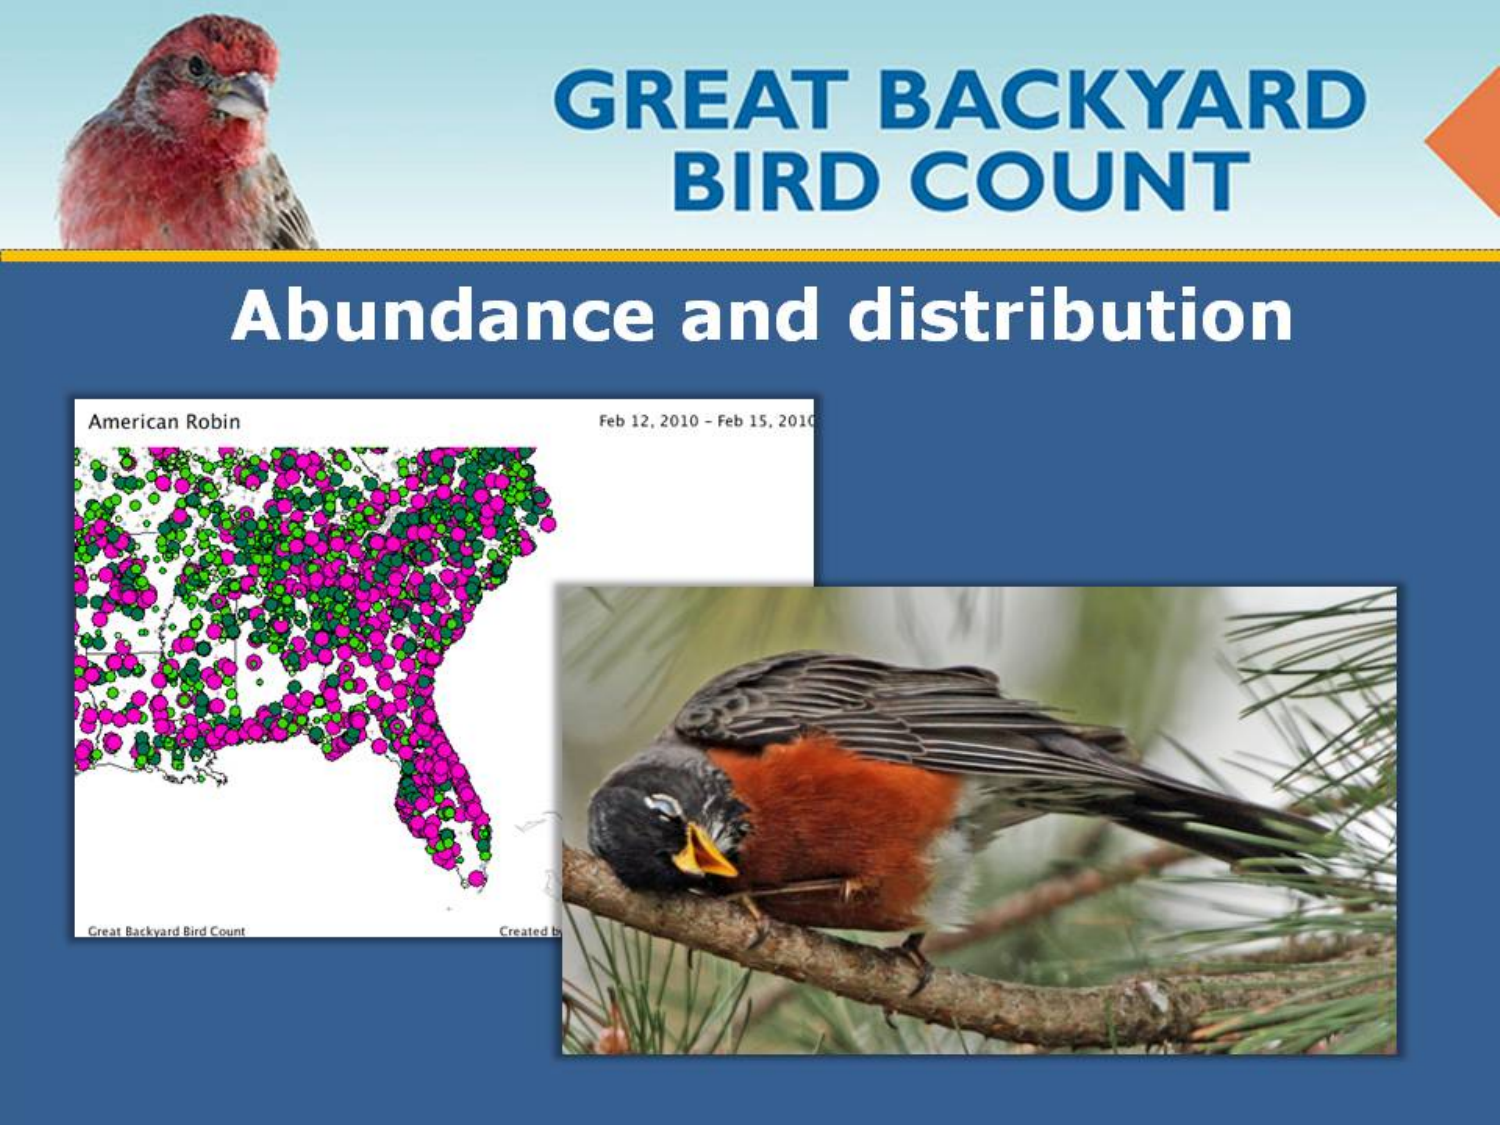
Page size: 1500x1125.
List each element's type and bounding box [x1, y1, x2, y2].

list [0, 0, 1500, 1125]
